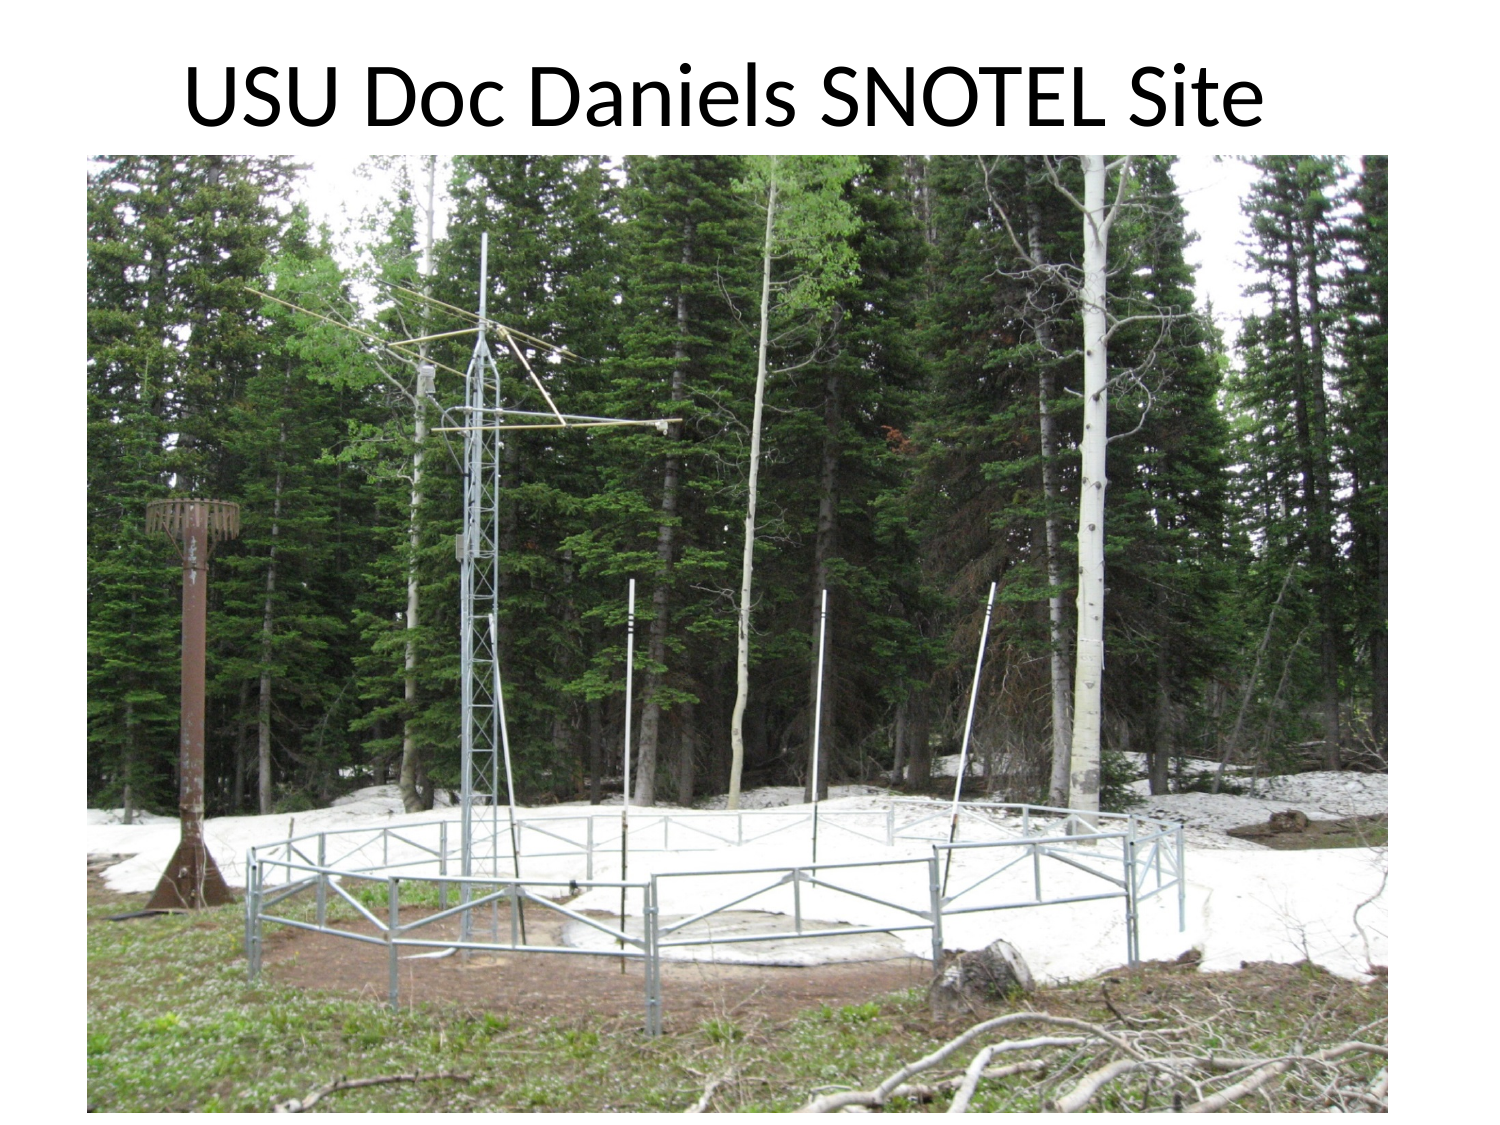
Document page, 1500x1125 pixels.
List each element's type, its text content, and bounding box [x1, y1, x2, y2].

title USU Doc Daniels SNOTEL Site [50, 24, 1400, 155]
picture [87, 137, 1388, 1113]
